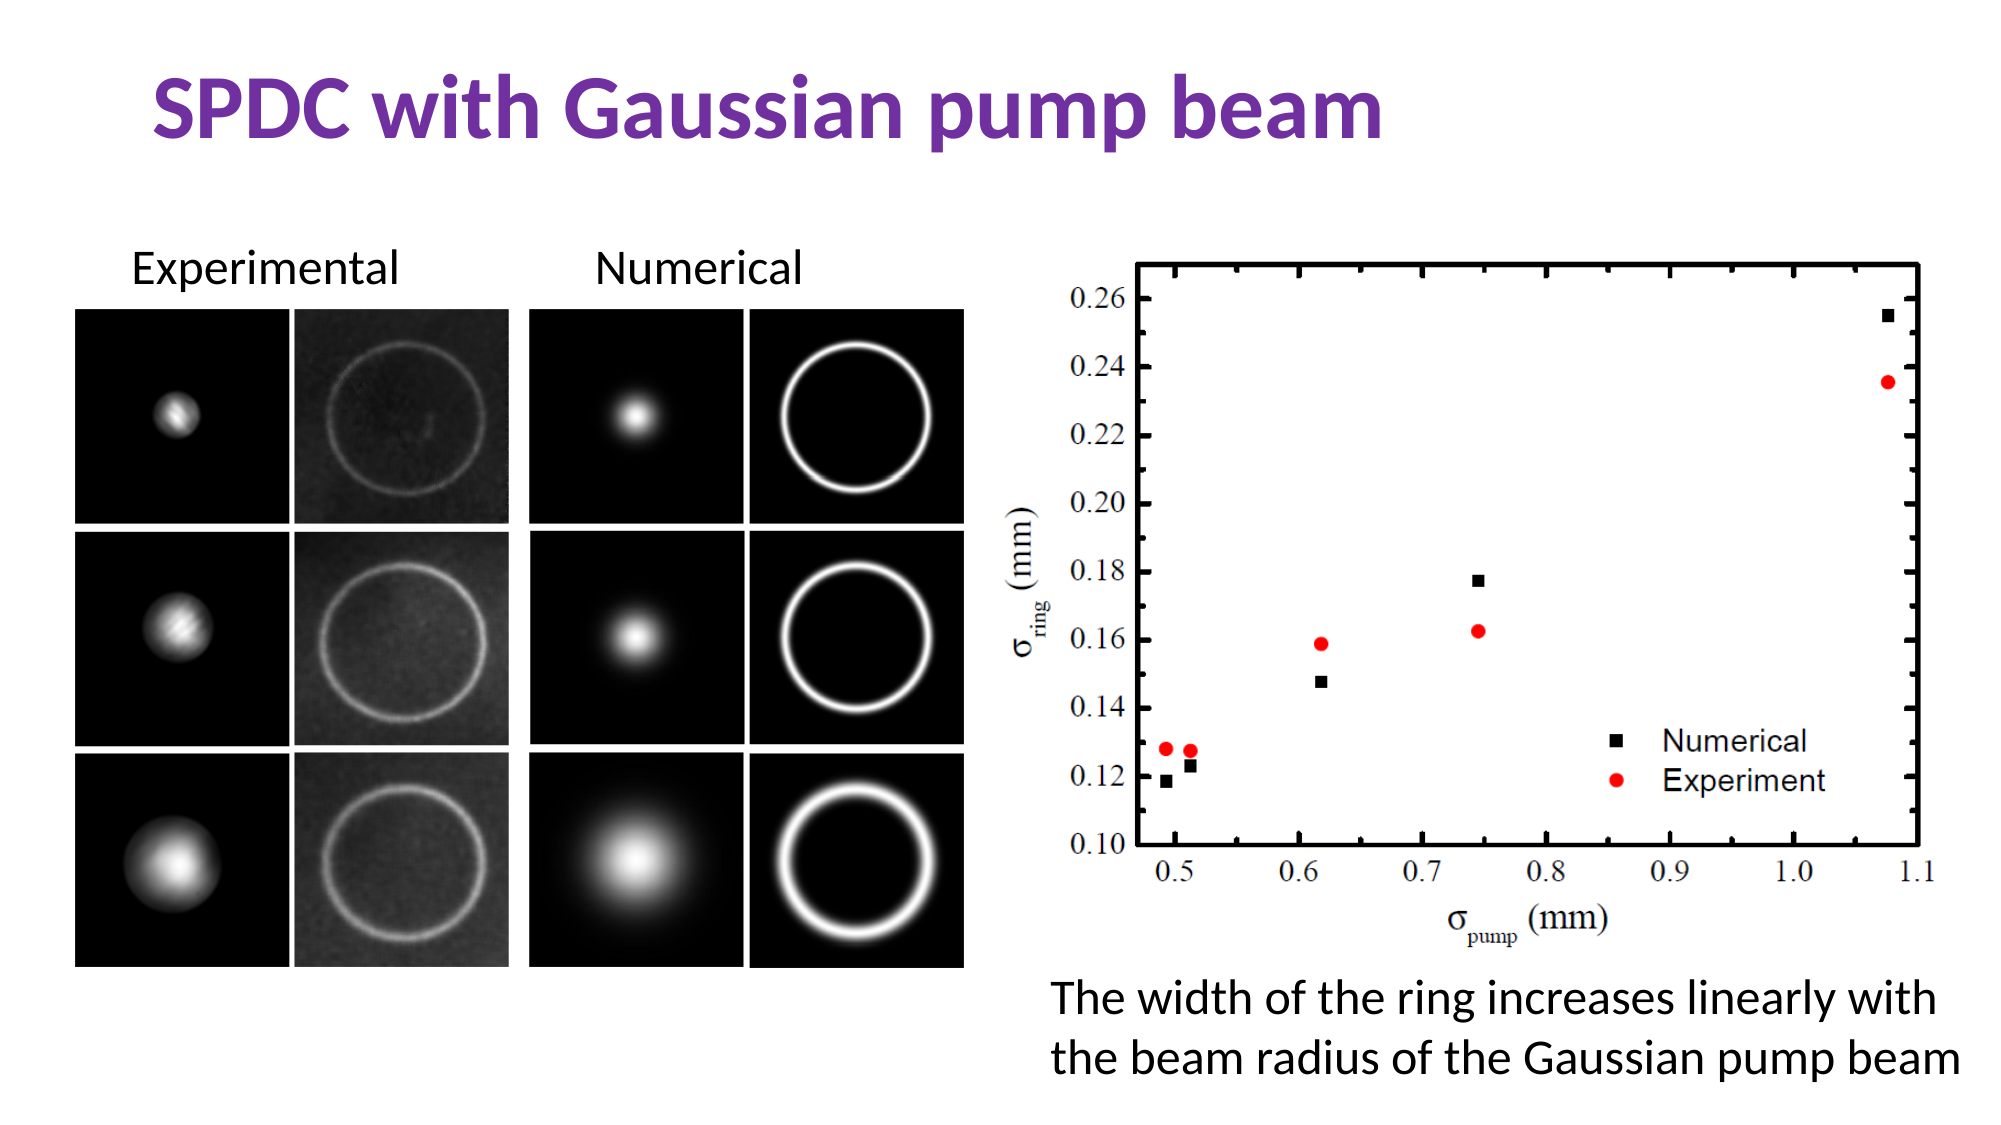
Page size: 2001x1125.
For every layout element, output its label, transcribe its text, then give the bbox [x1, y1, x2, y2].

picture [71, 304, 967, 969]
text_box Experimental [116, 227, 416, 303]
title SPDC with Gaussian pump beam [137, 0, 1863, 218]
text_box Numerical [580, 227, 819, 303]
text_box The width of the ring increases linearly with the beam radius of the Gaussian pump beam [1035, 956, 2000, 1092]
picture [990, 253, 1936, 956]
